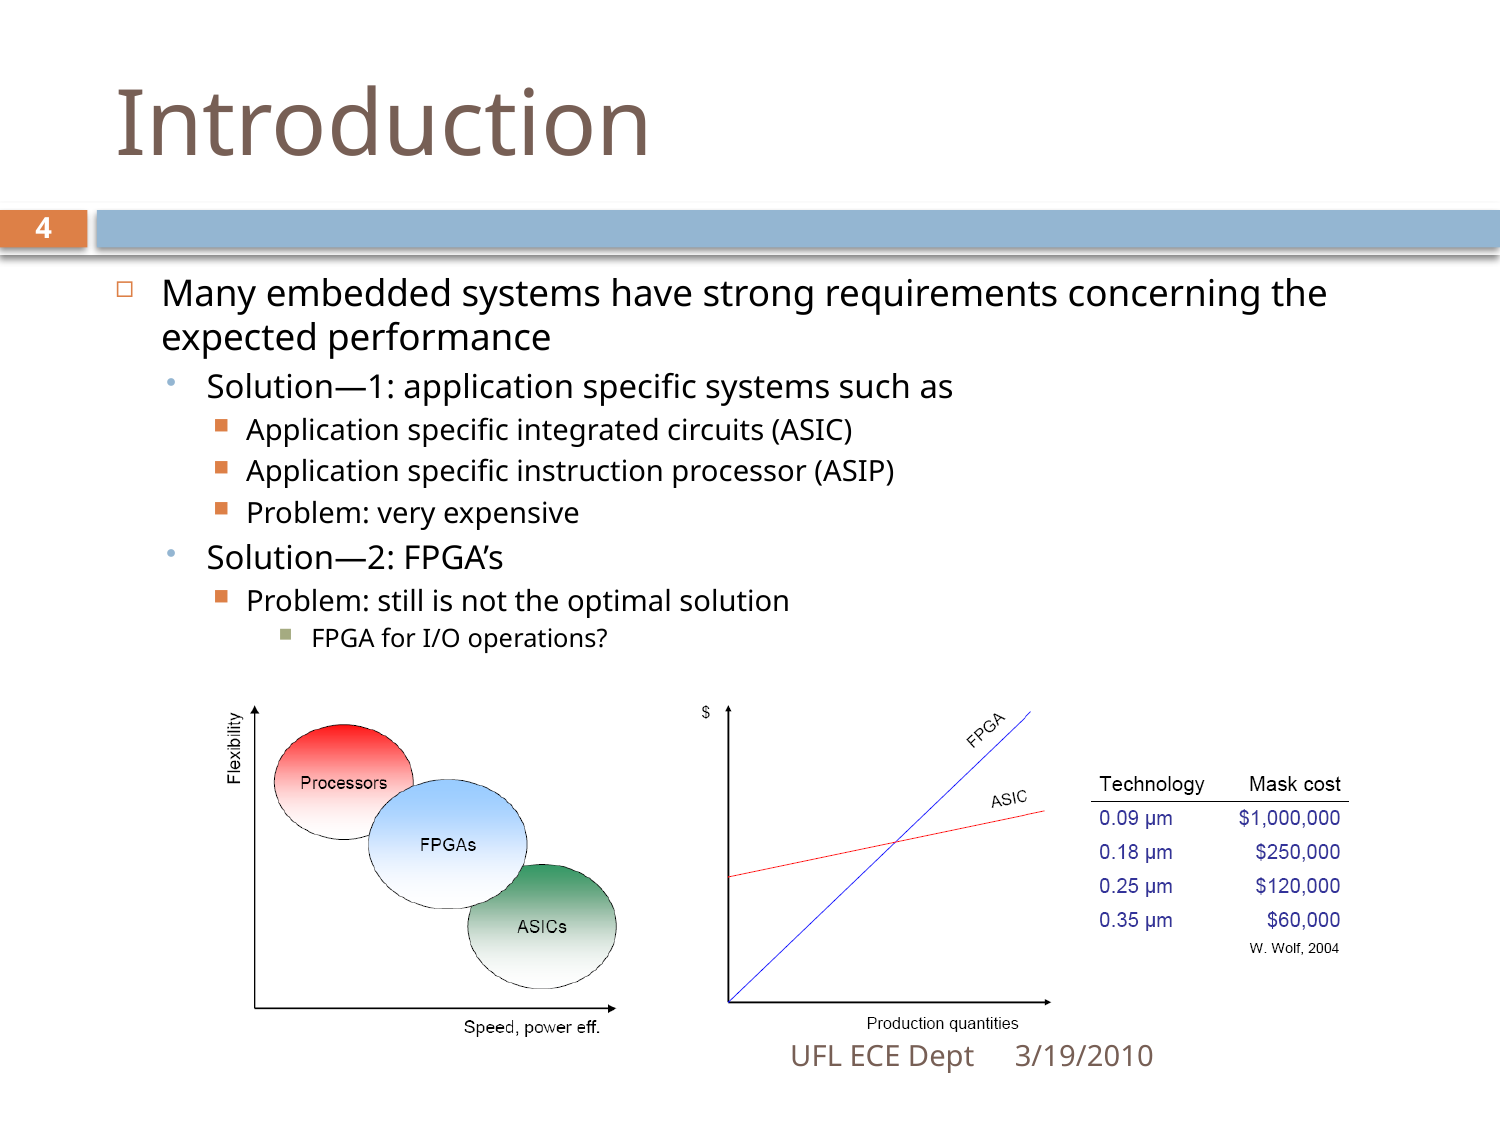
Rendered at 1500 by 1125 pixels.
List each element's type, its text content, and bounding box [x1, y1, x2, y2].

list Many embedded systems have strong requirements concerning the expected performance Solution—1: application specific systems such as Application specific integrated circuits (ASIC) Application specific instruction processor (ASIP) Problem: very expensive Solution—2: FPGA’s Problem: still is not the optimal solution FPGA for I/O operations? [100, 262, 1438, 663]
picture [224, 699, 621, 1038]
picture [699, 687, 1353, 1037]
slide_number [999, 1025, 1438, 1085]
footer UFL ECE Dept [99, 1024, 990, 1085]
title Introduction [100, 37, 1438, 200]
slide_number 4 [0, 208, 88, 249]
